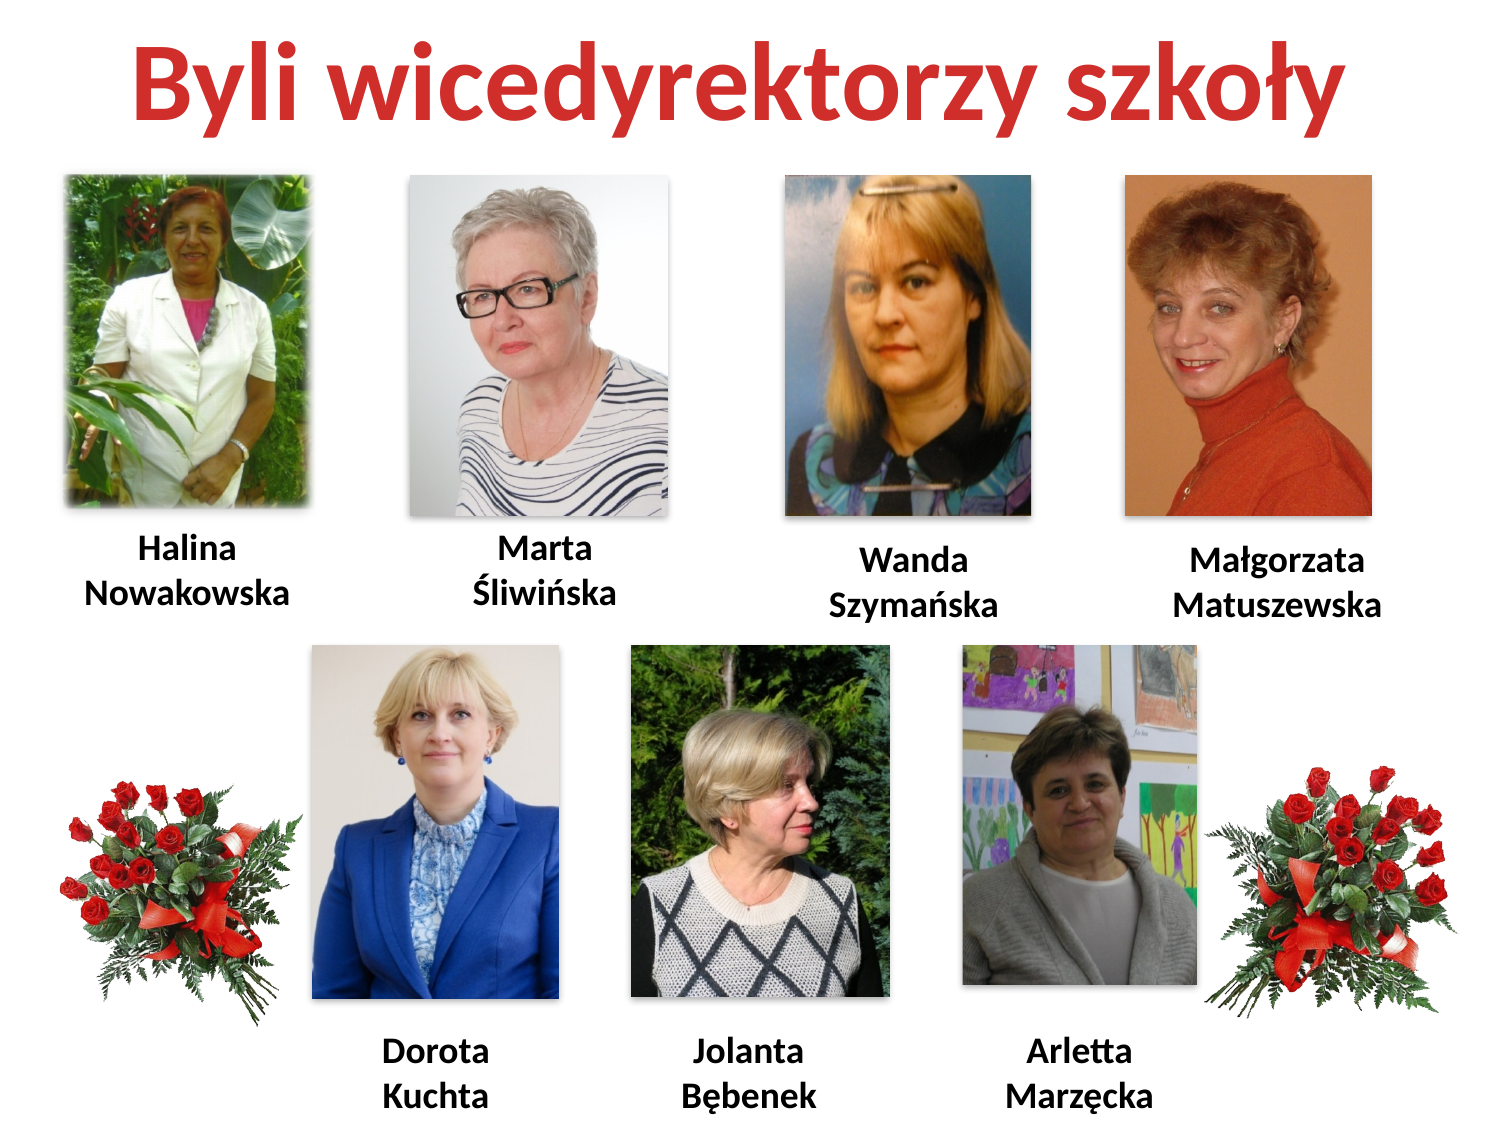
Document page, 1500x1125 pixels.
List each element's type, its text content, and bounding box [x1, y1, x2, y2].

picture [631, 644, 890, 997]
picture [2, 644, 560, 1093]
text_box Dorota Kuchta [312, 1018, 559, 1124]
picture [1124, 175, 1372, 516]
picture [738, 175, 1079, 516]
text_box Byli wicedyrektorzy szkoły [115, 0, 1364, 150]
picture [409, 175, 669, 516]
text_box Marta Śliwińska [410, 515, 680, 621]
text_box Jolanta Bębenek [620, 1018, 878, 1124]
text_box Halina Nowakowska [35, 515, 340, 621]
text_box Małgorzata Matuszewska [1148, 527, 1407, 633]
picture [58, 163, 317, 516]
picture [962, 644, 1500, 1124]
text_box Arletta Marzęcka [950, 1018, 1209, 1124]
text_box Wanda Szymańska [785, 527, 1043, 633]
